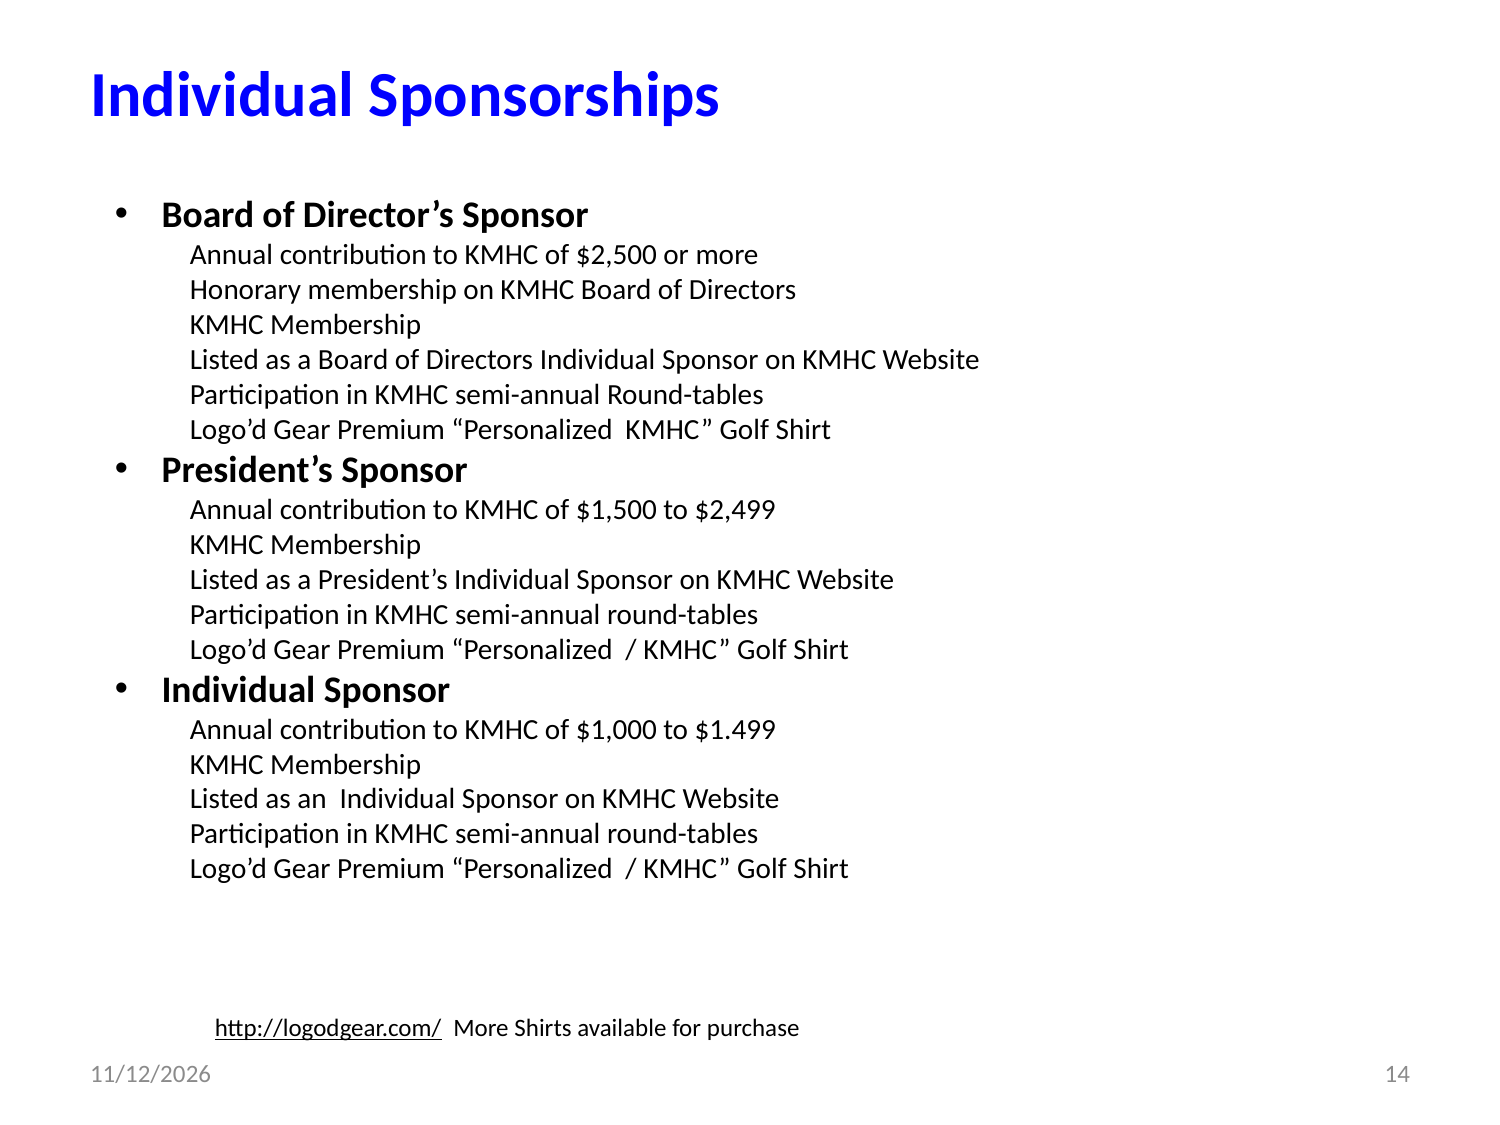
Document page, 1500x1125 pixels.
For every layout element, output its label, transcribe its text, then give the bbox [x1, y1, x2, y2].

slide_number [75, 1042, 425, 1103]
text_box http://logodgear.com/ More Shirts available for purchase [200, 1004, 850, 1050]
text_box Board of Director’s Sponsor Annual contribution to KMHC of $2,500 or more Honorary membership on KMHC Board of Directors KMHC Membership Listed as a Board of Directors Individual Sponsor on KMHC Website Participation in KMHC semi-annual Round-tables Logo’d Gear Premium “Personalized KMHC” Golf Shirt President’s Sponsor Annual contribution to KMHC of $1,500 to $2,499 KMHC Membership Listed as a President’s Individual Sponsor on KMHC Website Participation in KMHC semi-annual round-tables Logo’d Gear Premium “Personalized / KMHC” Golf Shirt Individual Sponsor Annual contribution to KMHC of $1,000 to $1.499 KMHC Membership Listed as an Individual Sponsor on KMHC Website Participation in KMHC semi-annual round-tables Logo’d Gear Premium “Personalized / KMHC” Golf Shirt [99, 183, 1275, 893]
title Individual Sponsorships [75, 45, 1425, 138]
slide_number 14 [1074, 1042, 1425, 1103]
